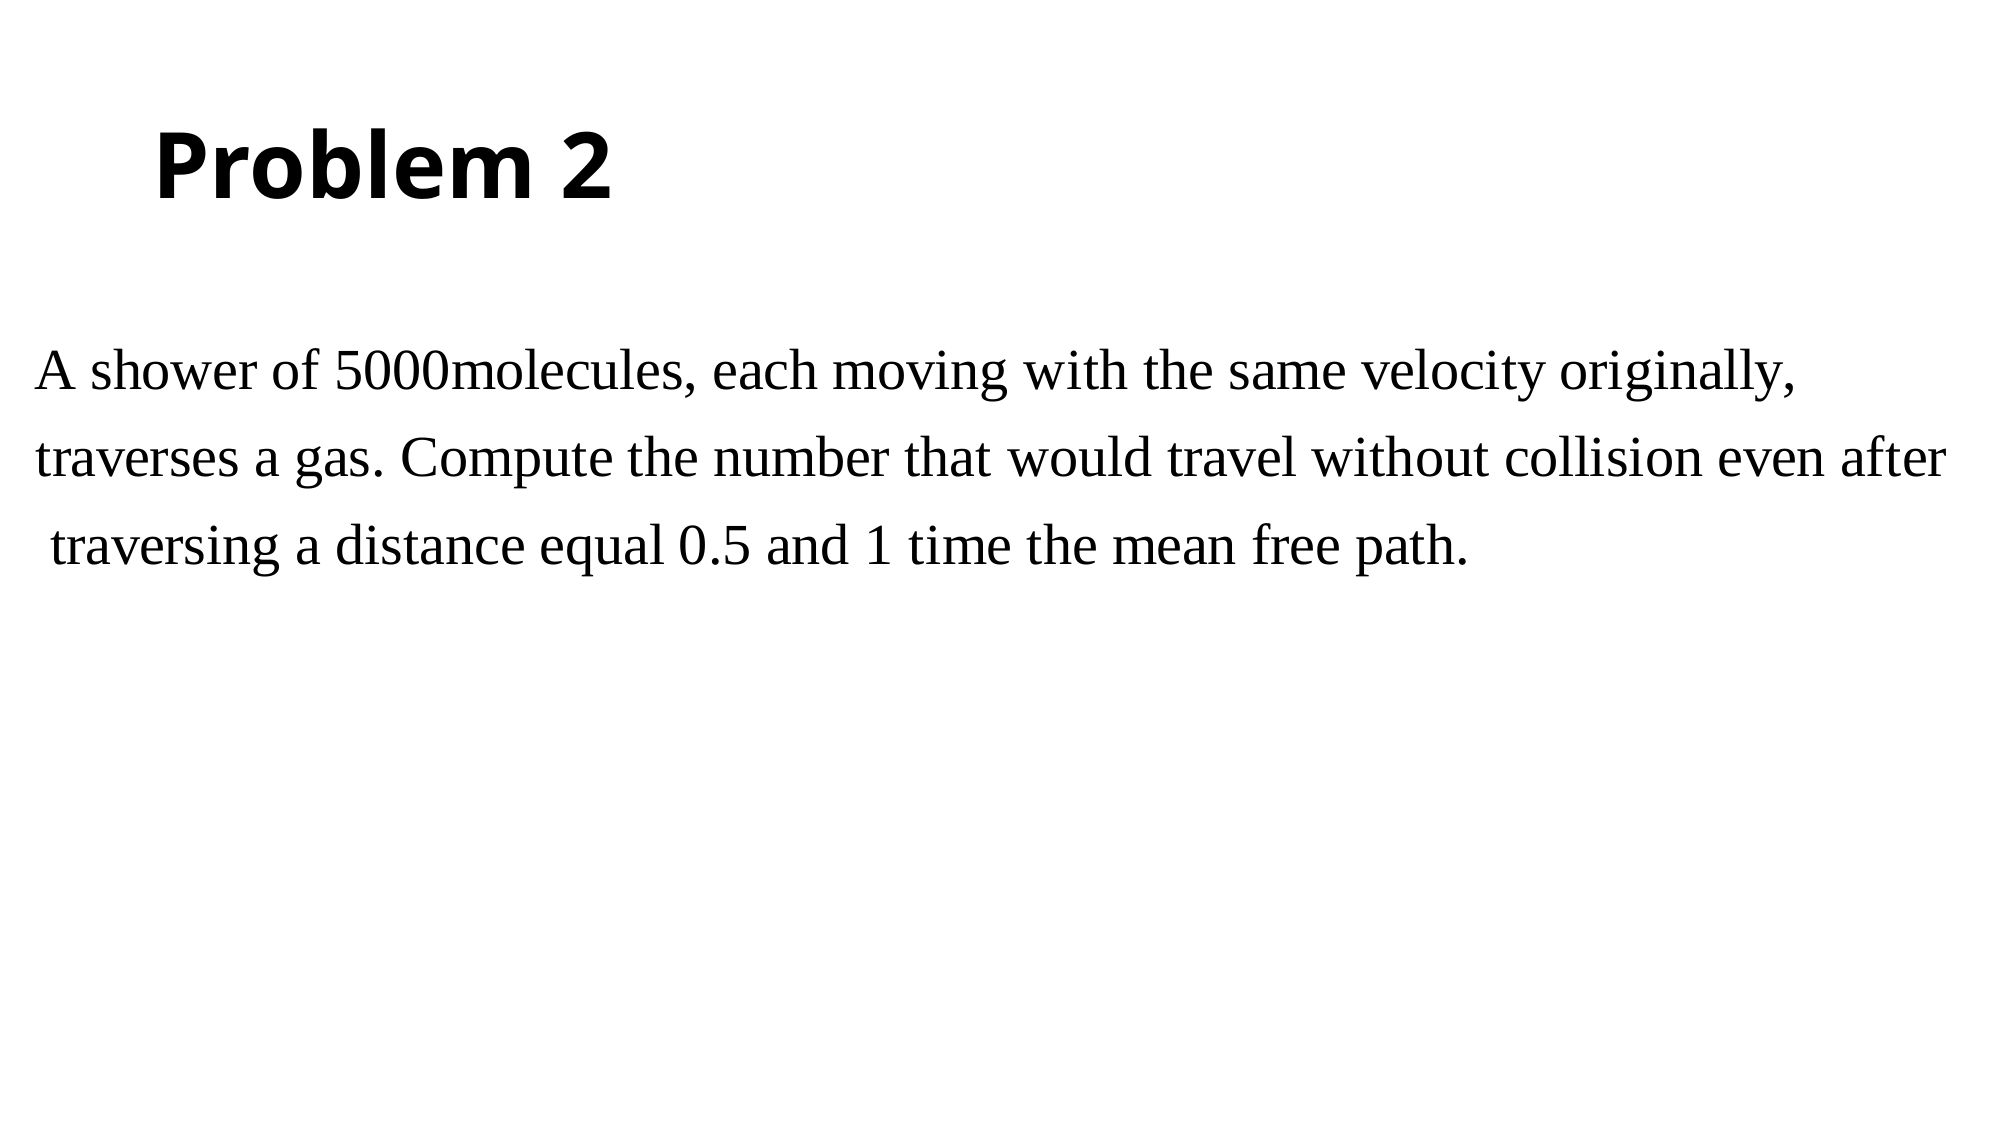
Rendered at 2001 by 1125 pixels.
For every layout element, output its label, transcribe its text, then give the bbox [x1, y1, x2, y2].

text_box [25, 335, 1958, 589]
title Problem 2 [137, 59, 1863, 278]
